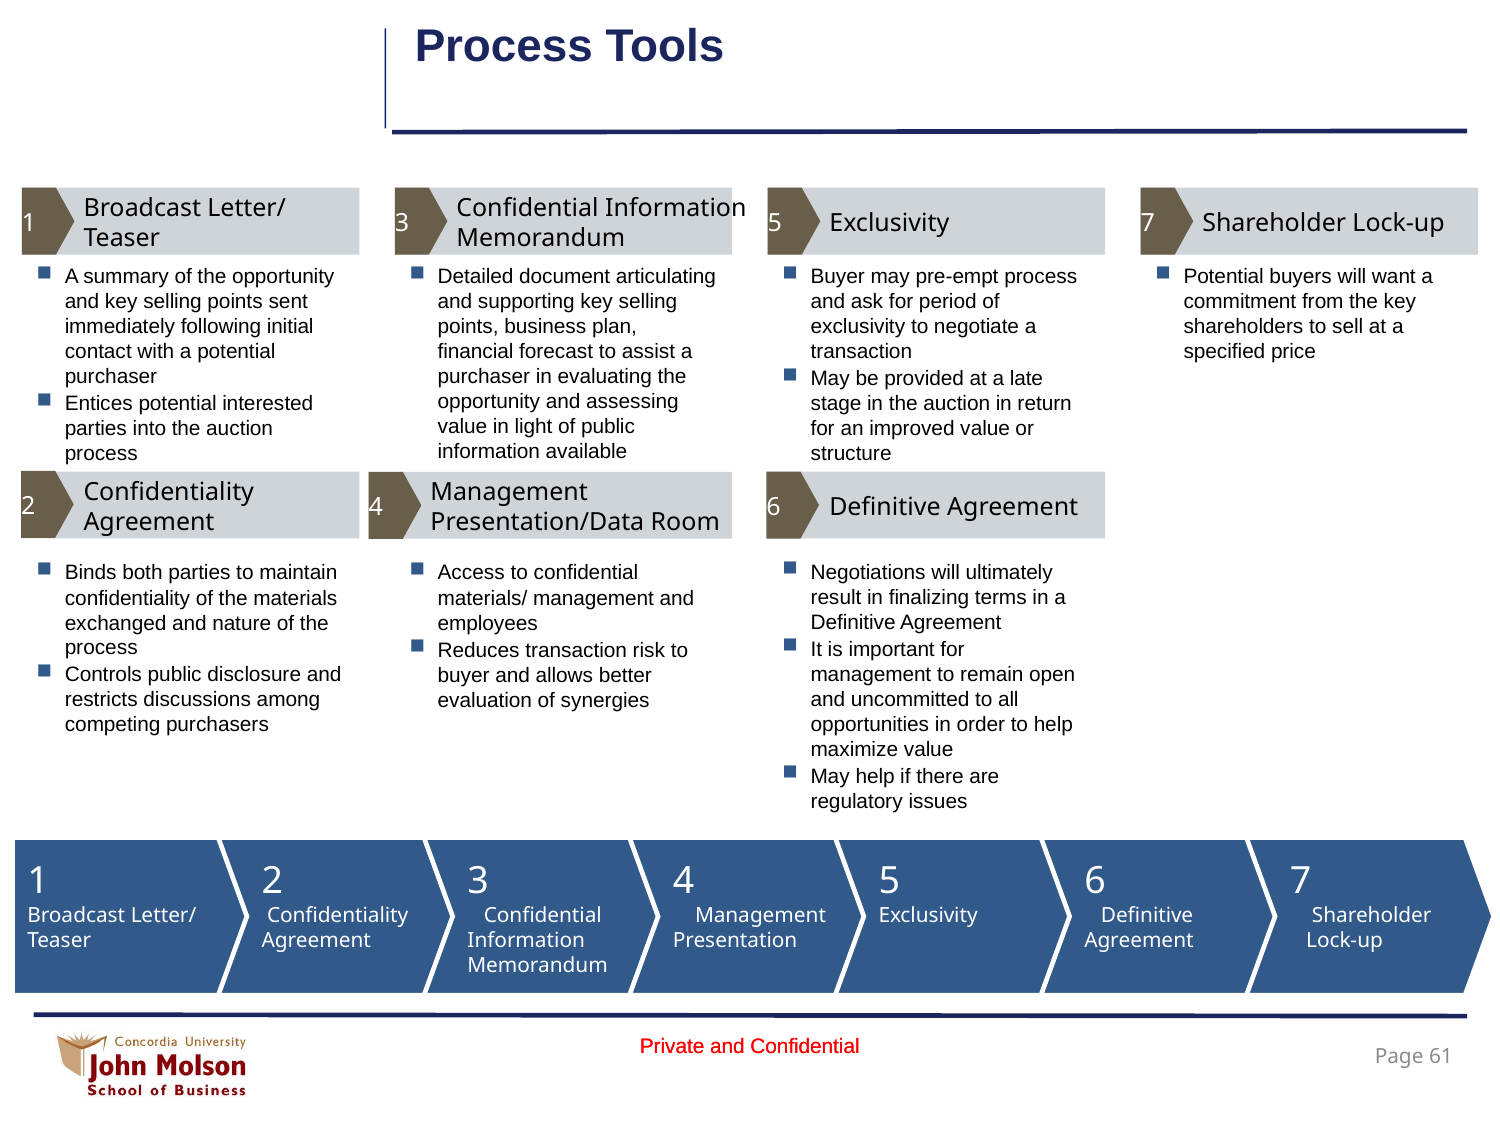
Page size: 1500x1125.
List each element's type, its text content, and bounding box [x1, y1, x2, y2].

text_box Potential buyers will want a commitment from the key shareholders to sell at a specified price [1140, 263, 1479, 371]
text_box Detailed document articulating and supporting key selling points, business plan, financial forecast to assist a purchaser in evaluating the opportunity and assessing value in light of public information available [394, 262, 733, 470]
text_box 6 [766, 471, 820, 539]
text_box 6 Definitive Agreement [1040, 837, 1274, 996]
text_box 4 [368, 471, 422, 539]
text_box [21, 187, 360, 255]
text_box A summary of the opportunity and key selling points sent immediately following initial contact with a potential purchaser Entices potential interested parties into the auction process [21, 262, 360, 469]
text_box 4 Management Presentation [629, 837, 863, 996]
text_box Binds both parties to maintain confidentiality of the materials exchanged and nature of the process Controls public disclosure and restricts discussions among competing purchasers [21, 551, 360, 744]
text_box Definitive Agreement [801, 473, 1106, 539]
text_box 3 Confidential Information Memorandum [423, 837, 657, 996]
text_box Negotiations will ultimately result in finalizing terms in a Definitive Agreement It is important for management to remain open and uncommitted to all opportunities in order to help maximize value May help if there are regulatory issues [767, 550, 1106, 820]
text_box 1 Broadcast Letter/ Teaser [12, 837, 246, 996]
text_box 5 Exclusivity [835, 837, 1069, 996]
title Process Tools [399, 7, 1475, 121]
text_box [767, 187, 1106, 255]
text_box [394, 187, 733, 255]
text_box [20, 470, 360, 539]
text_box 2 Confidentiality Agreement [218, 837, 452, 996]
text_box Access to confidential materials/ management and employees Reduces transaction risk to buyer and allows better evaluation of synergies [394, 551, 733, 719]
text_box Buyer may pre-empt process and ask for period of exclusivity to negotiate a transaction May be provided at a late stage in the auction in return for an improved value or structure [767, 262, 1106, 473]
text_box 7 Shareholder Lock-up [1246, 837, 1494, 996]
picture [55, 1030, 250, 1100]
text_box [1140, 187, 1479, 255]
text_box Management Presentation/Data Room [403, 471, 733, 539]
